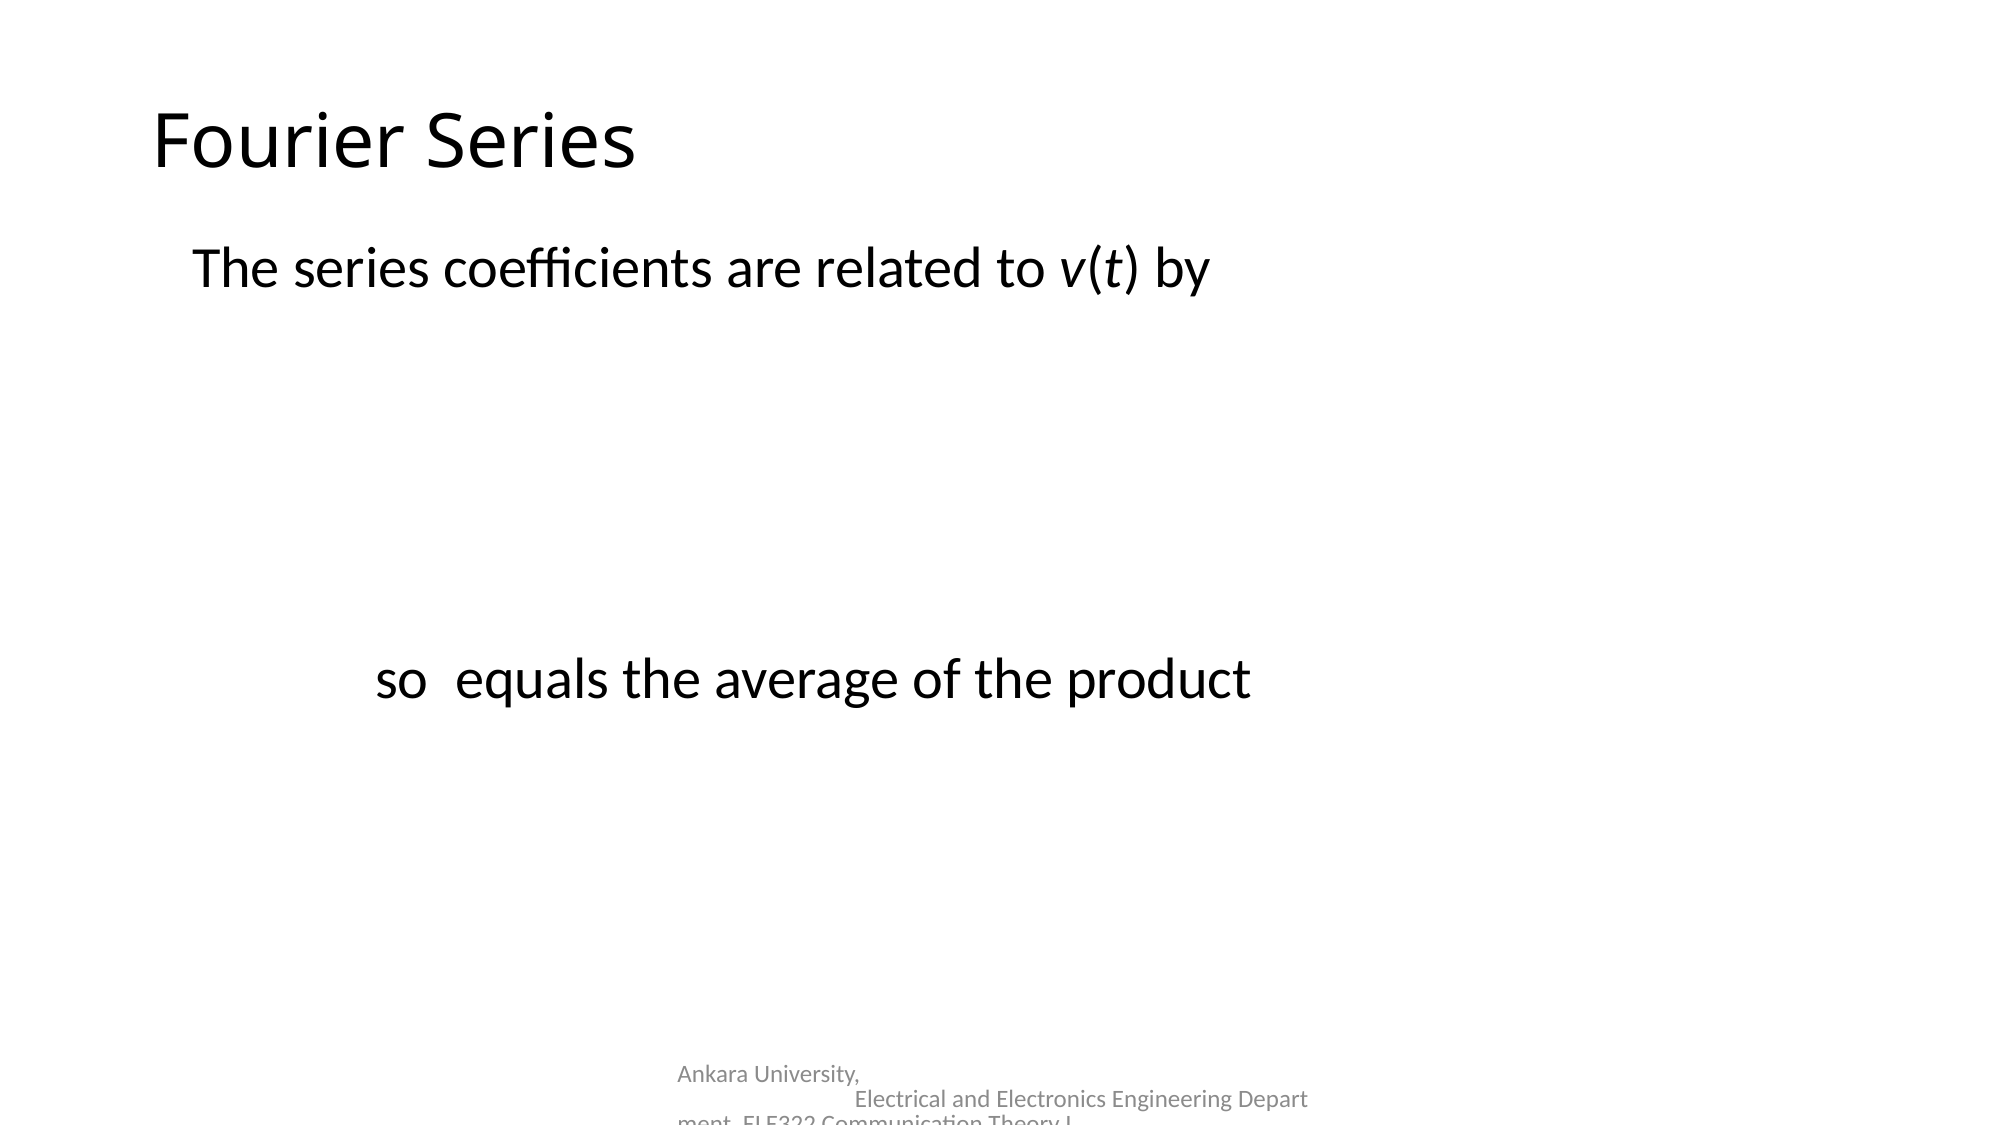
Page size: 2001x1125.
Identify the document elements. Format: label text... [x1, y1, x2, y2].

text_box Fourier Series [136, 85, 653, 190]
text_box The series coefficients are related to v(t) by [177, 221, 1226, 307]
footer Ankara University, Electrical and Electronics Engineering Department, ELE322 Communication Theory I [662, 1042, 1338, 1103]
